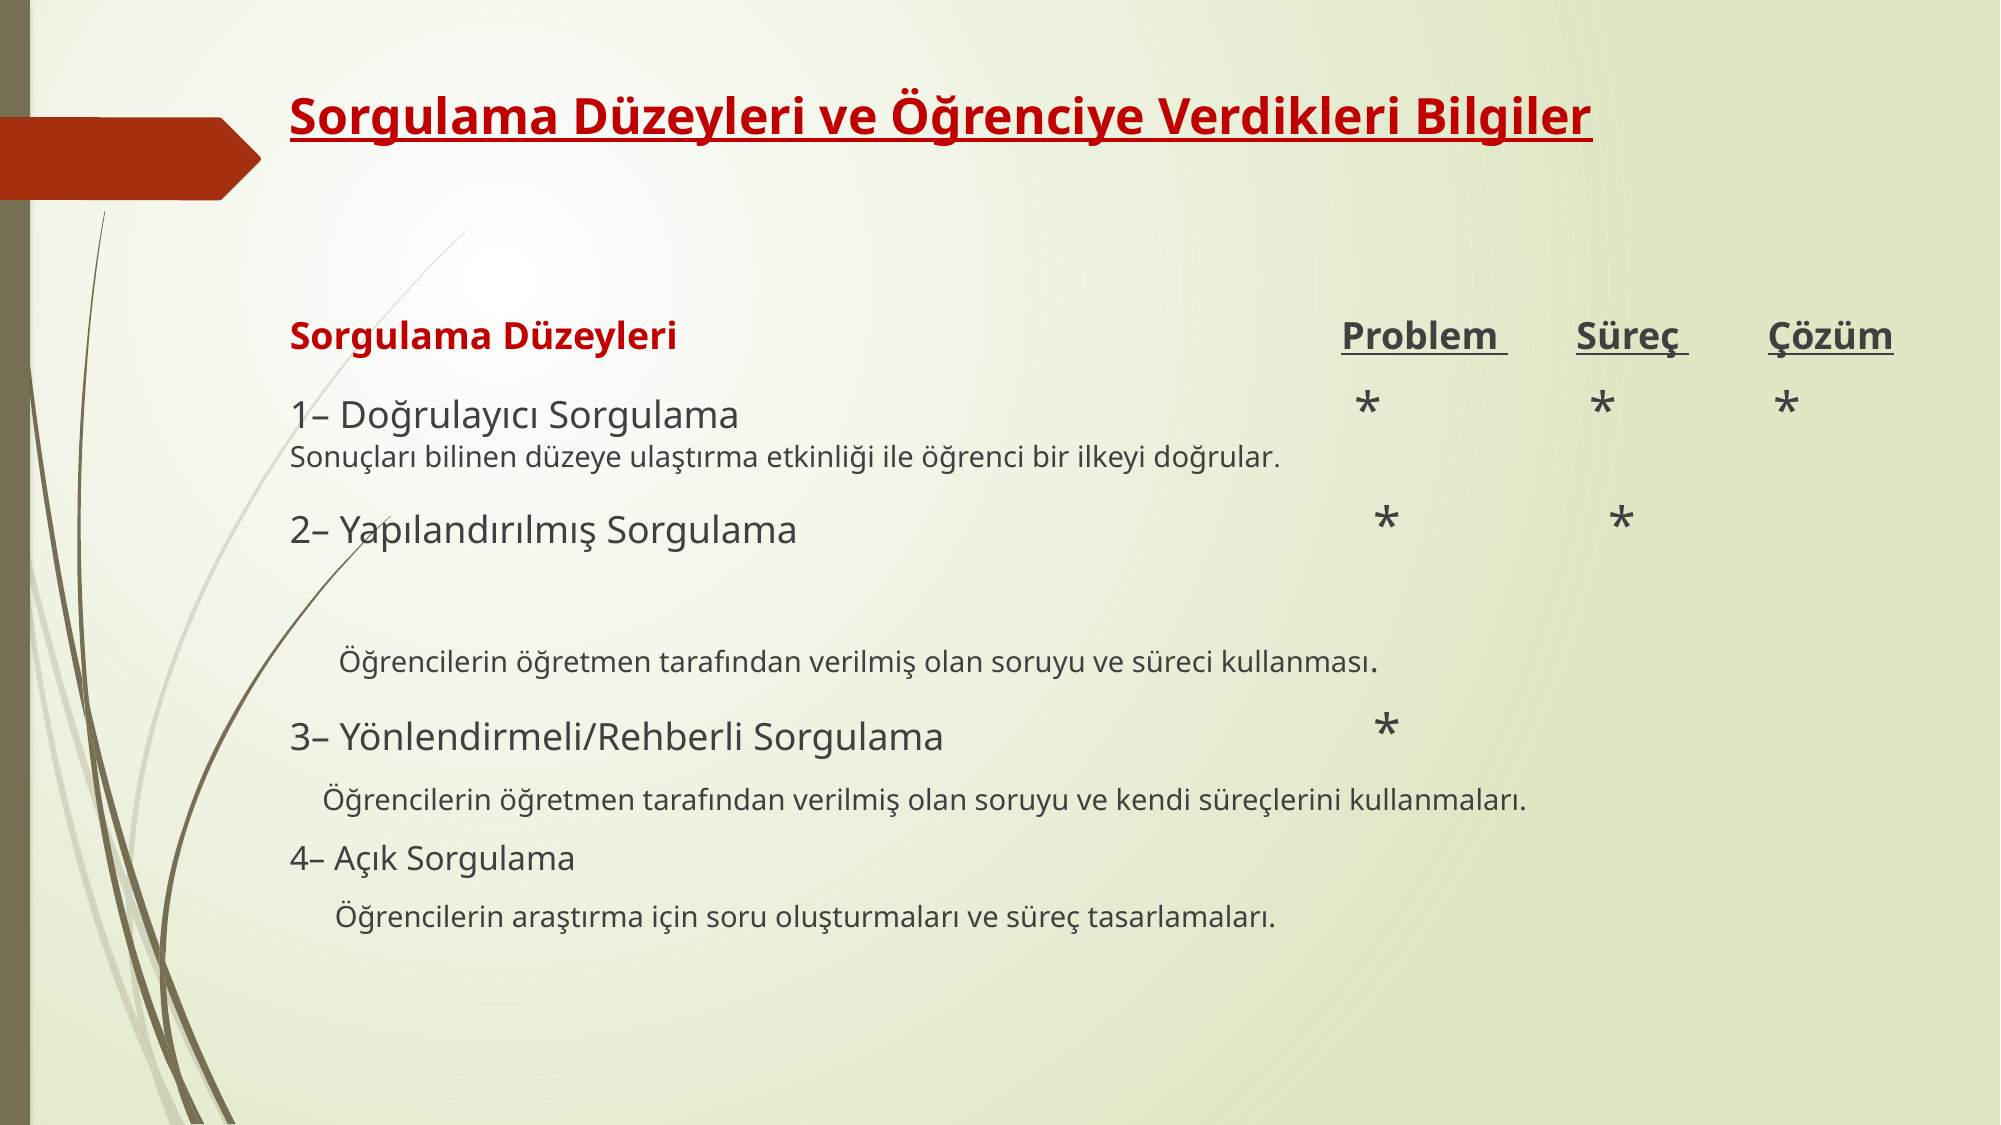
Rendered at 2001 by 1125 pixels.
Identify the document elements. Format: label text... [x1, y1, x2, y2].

list Sorgulama Düzeyleri ve Öğrenciye Verdikleri Bilgiler Sorgulama Düzeyleri Problem Süreç Çözüm 1– Doğrulayıcı Sorgulama * * * Sonuçları bilinen düzeye ulaştırma etkinliği ile öğrenci bir ilkeyi doğrular. 2– Yapılandırılmış Sorgulama * * Öğrencilerin öğretmen tarafından verilmiş olan soruyu ve süreci kullanması. 3– Yönlendirmeli/Rehberli Sorgulama * Öğrencilerin öğretmen tarafından verilmiş olan soruyu ve kendi süreçlerini kullanmaları. 4– Açık Sorgulama Öğrencilerin araştırma için soru oluşturmaları ve süreç tasarlamaları. [274, 77, 1981, 1072]
